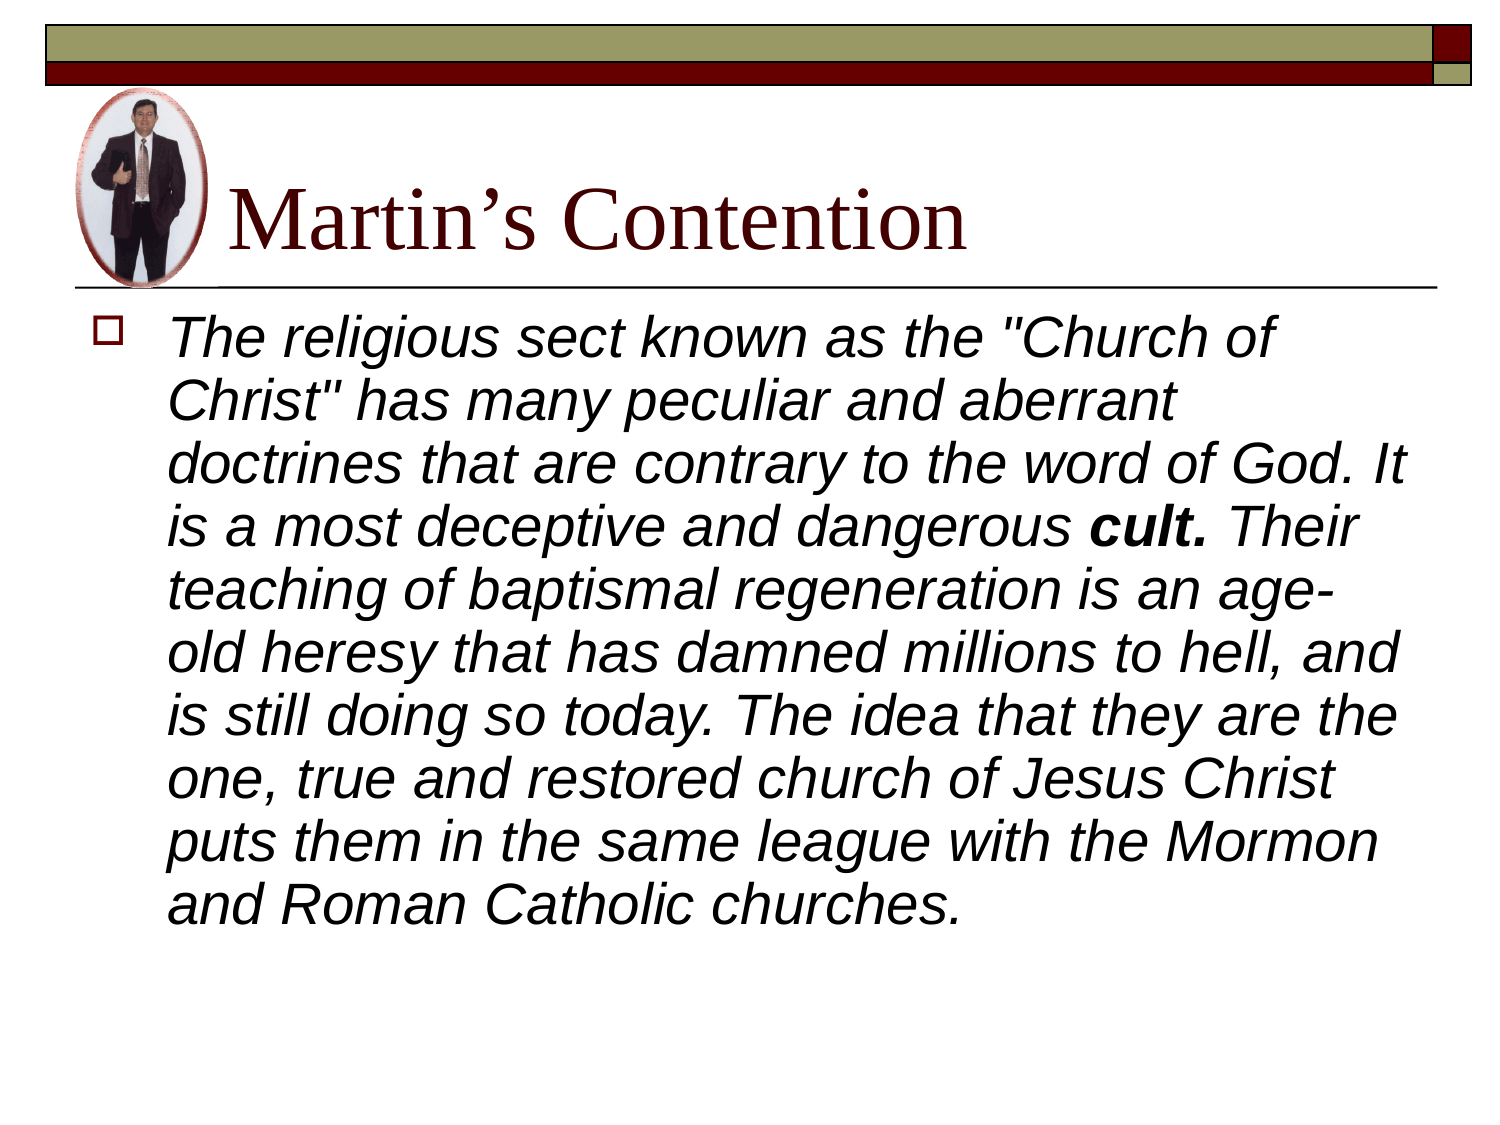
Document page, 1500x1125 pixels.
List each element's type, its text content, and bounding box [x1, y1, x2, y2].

list The religious sect known as the "Church of Christ" has many peculiar and aberrant doctrines that are contrary to the word of God. It is a most deceptive and dangerous cult. Their teaching of baptismal regeneration is an age-old heresy that has damned millions to hell, and is still doing so today. The idea that they are the one, true and restored church of Jesus Christ puts them in the same league with the Mormon and Roman Catholic churches. [75, 299, 1425, 1006]
title Martin’s Contention [212, 87, 1425, 275]
picture [74, 87, 208, 288]
